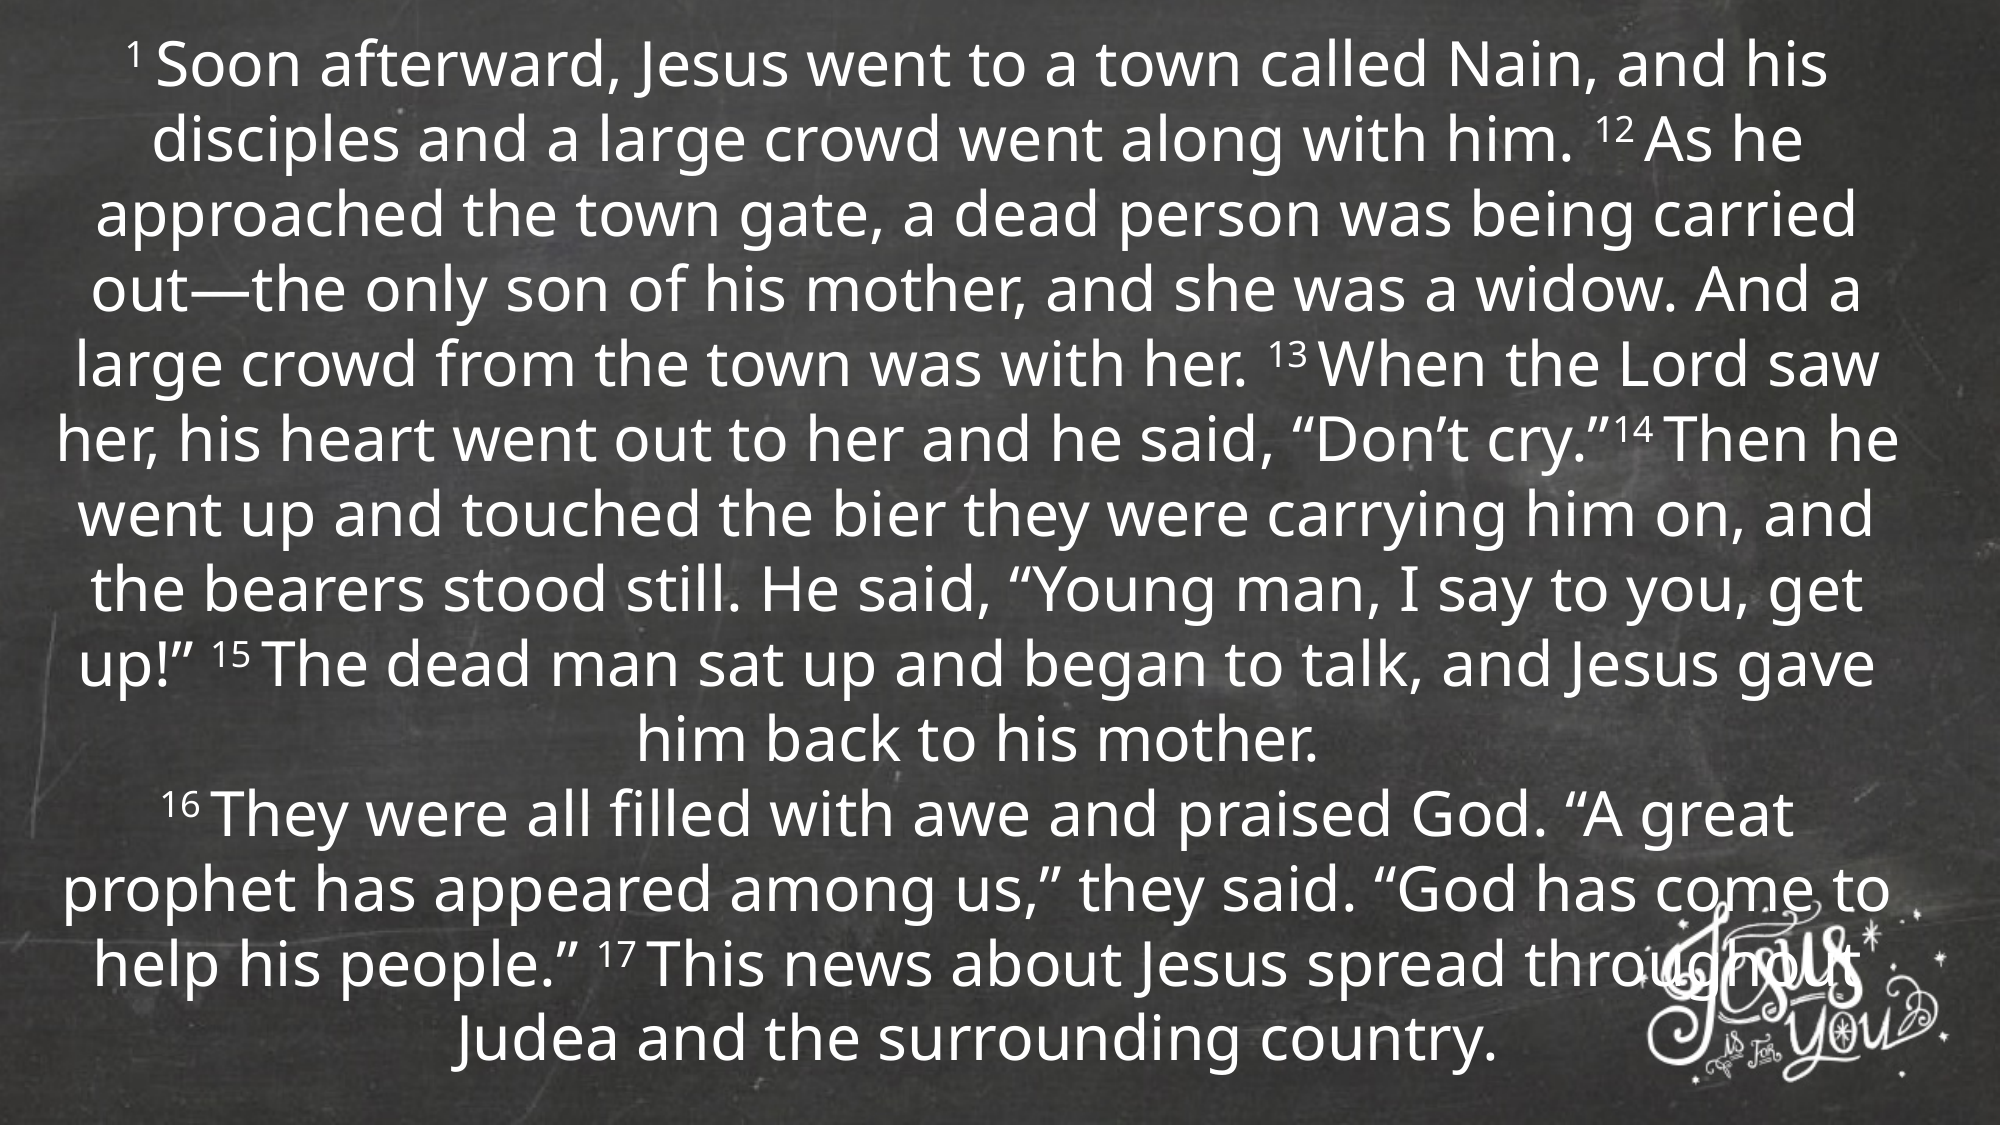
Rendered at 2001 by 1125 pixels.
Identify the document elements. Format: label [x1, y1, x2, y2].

list [0, 0, 2000, 1125]
